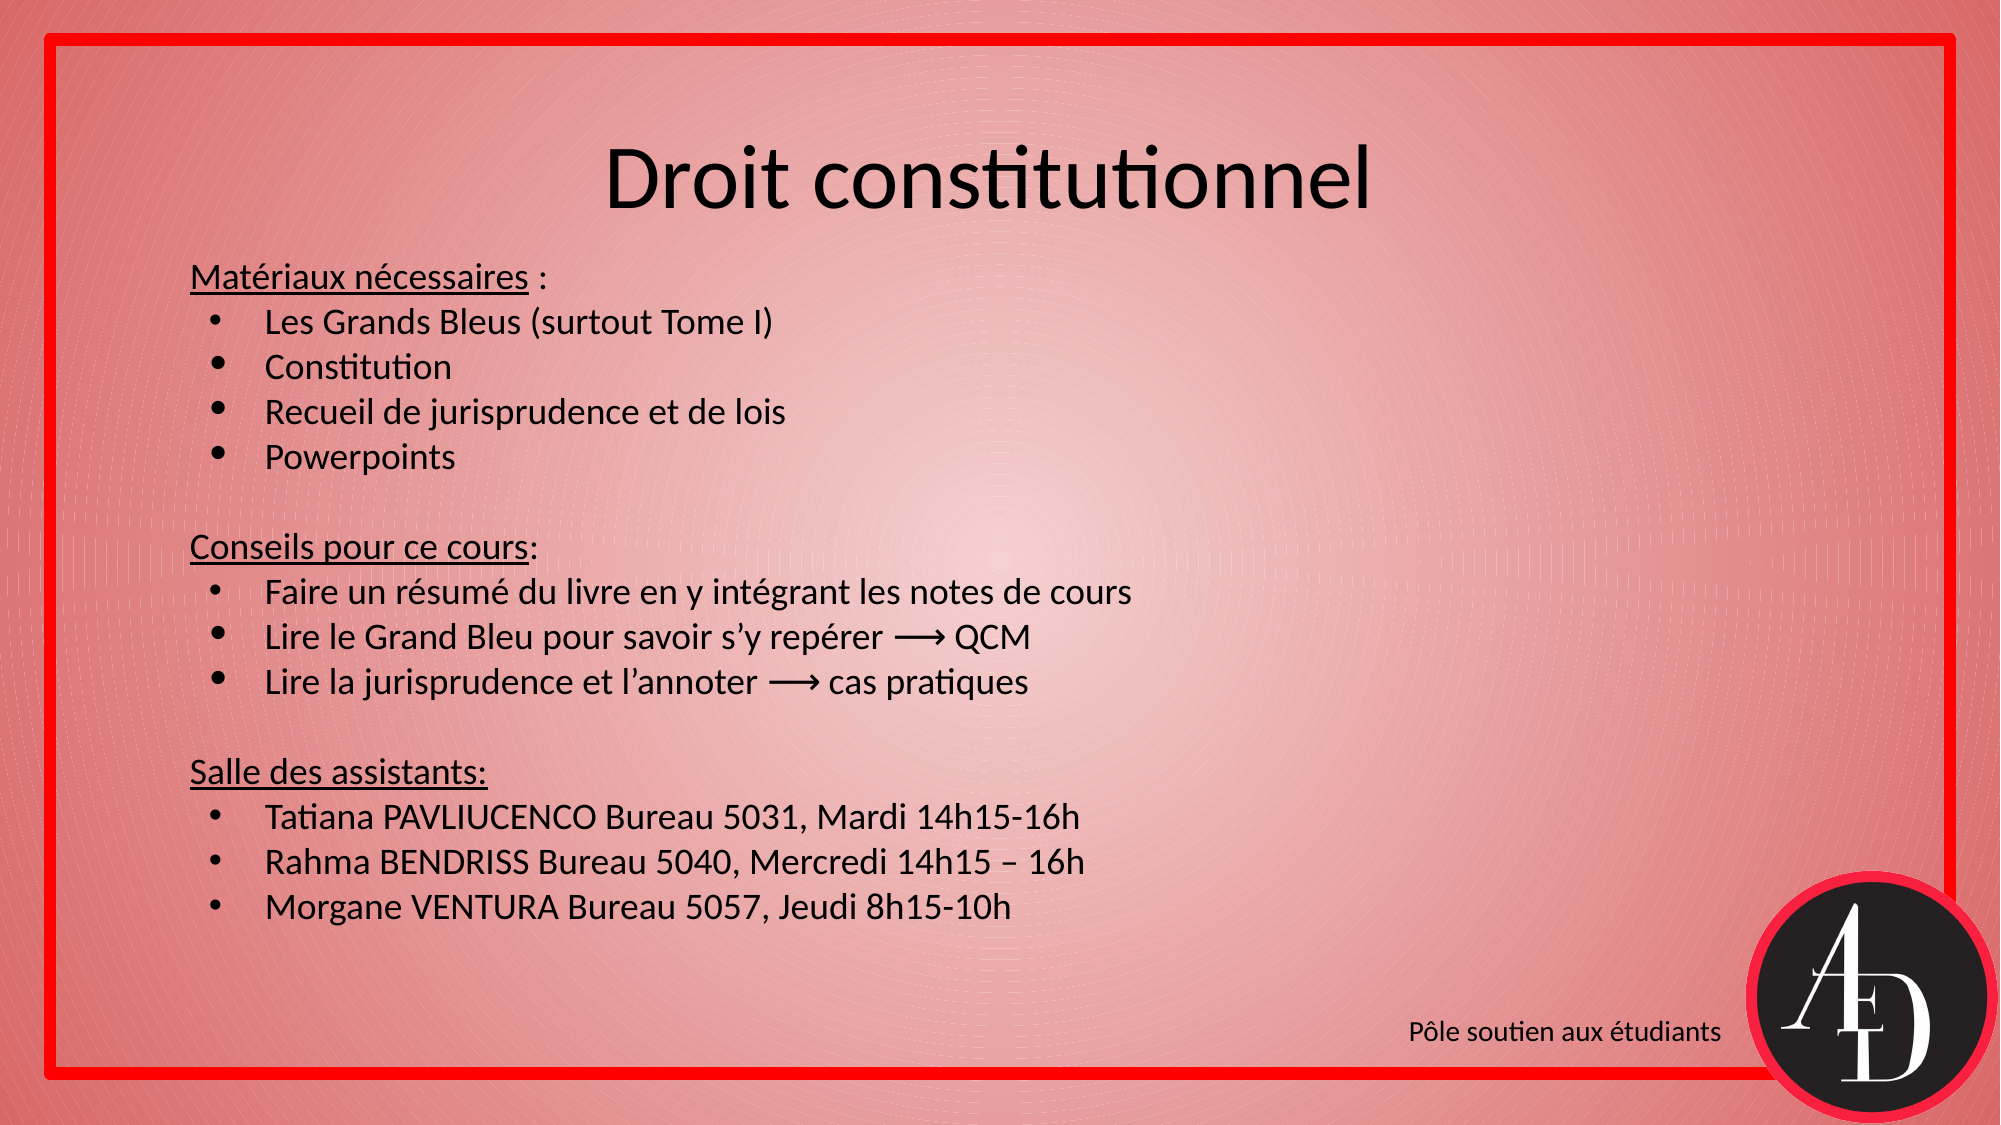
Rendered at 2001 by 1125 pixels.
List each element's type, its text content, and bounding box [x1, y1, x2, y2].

text_box Pôle soutien aux étudiants [1394, 1004, 1739, 1066]
picture [1744, 869, 2000, 1125]
title Droit constitutionnel [174, 47, 1825, 312]
text_box Matériaux nécessaires : Les Grands Bleus (surtout Tome I) Constitution Recueil de jurisprudence et de lois Powerpoints Conseils pour ce cours: Faire un résumé du livre en y intégrant les notes de cours Lire le Grand Bleu pour savoir s’y repérer ⟶ QCM Lire la jurisprudence et l’annoter ⟶ cas pratiques Salle des assistants: Tatiana PAVLIUCENCO Bureau 5031, Mardi 14h15-16h Rahma BENDRISS Bureau 5040, Mercredi 14h15 – 16h Morgane VENTURA Bureau 5057, Jeudi 8h15-10h [174, 244, 1632, 935]
